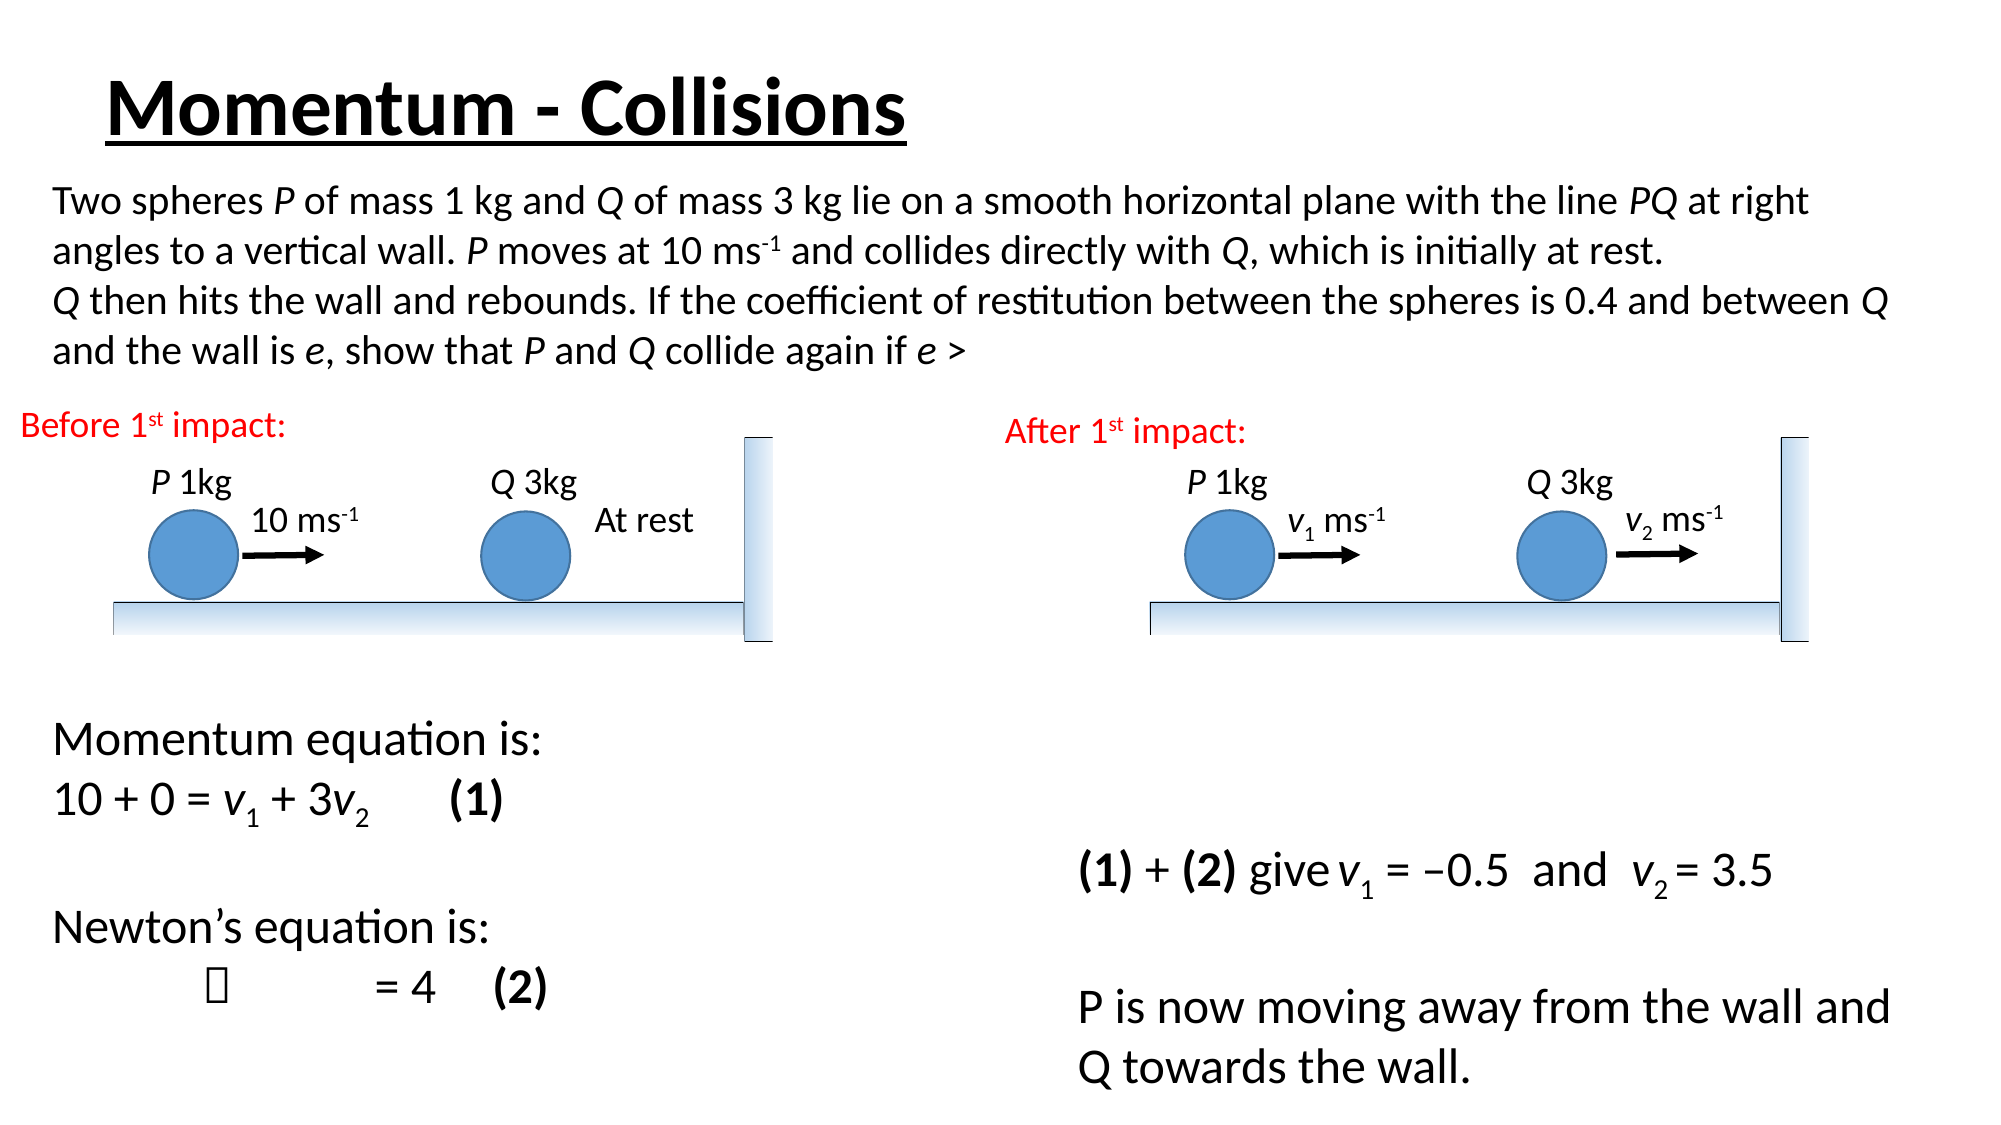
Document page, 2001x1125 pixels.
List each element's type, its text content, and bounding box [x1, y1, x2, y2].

text_box [148, 510, 240, 601]
text_box [480, 510, 572, 602]
text_box [112, 601, 743, 636]
text_box 10 ms-1 [235, 487, 375, 548]
text_box Momentum - Collisions [90, 45, 923, 160]
text_box (1) + (2) give v1 = –0.5 and v2 = 3.5 P is now moving away from the wall and Q towards the wall. [1062, 829, 1928, 1101]
text_box At rest [579, 487, 710, 548]
text_box Q 3kg [1511, 449, 1629, 510]
text_box [1516, 510, 1608, 602]
text_box [1149, 601, 1780, 636]
text_box P 1kg [1171, 449, 1284, 510]
text_box P 1kg [135, 449, 248, 510]
text_box [1780, 436, 1810, 642]
text_box v1 ms-1 [1272, 487, 1401, 554]
text_box [743, 436, 774, 642]
text_box Before 1st impact: [5, 392, 302, 453]
text_box Q 3kg [475, 449, 593, 510]
text_box v2 ms-1 [1610, 486, 1739, 552]
text_box After 1st impact: [990, 398, 1263, 458]
text_box [1184, 510, 1276, 601]
